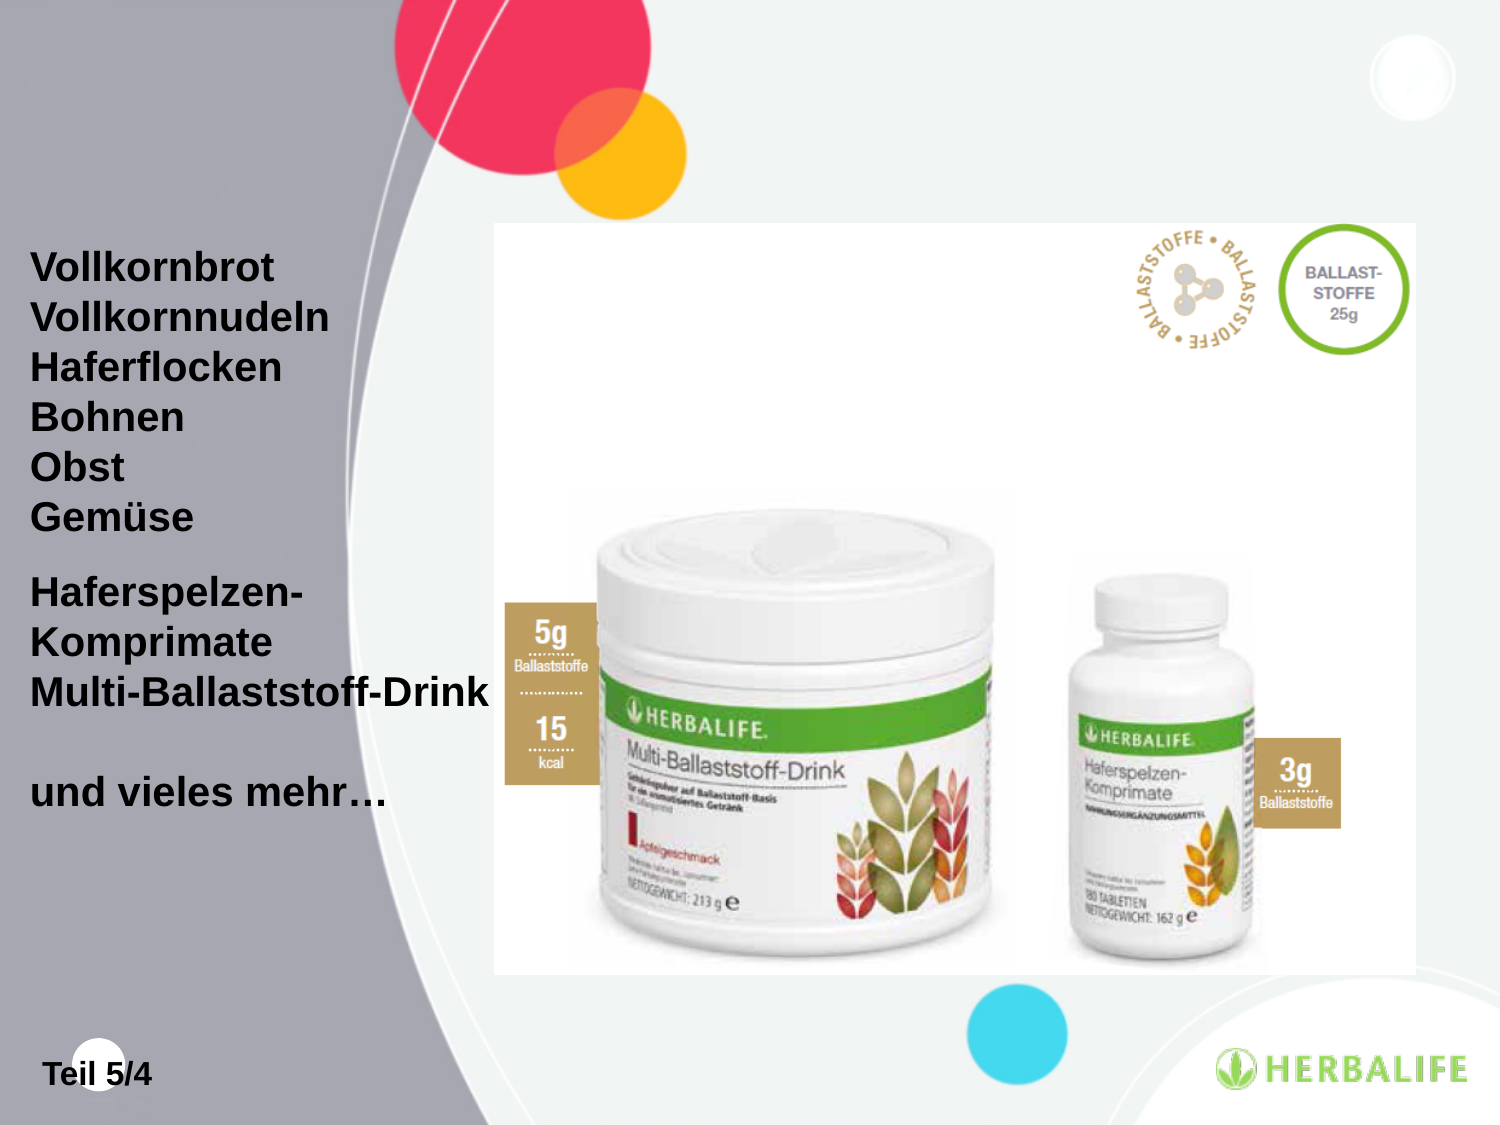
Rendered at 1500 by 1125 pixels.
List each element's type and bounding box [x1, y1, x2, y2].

text_box [25, 1037, 169, 1101]
picture [0, 0, 1500, 1125]
